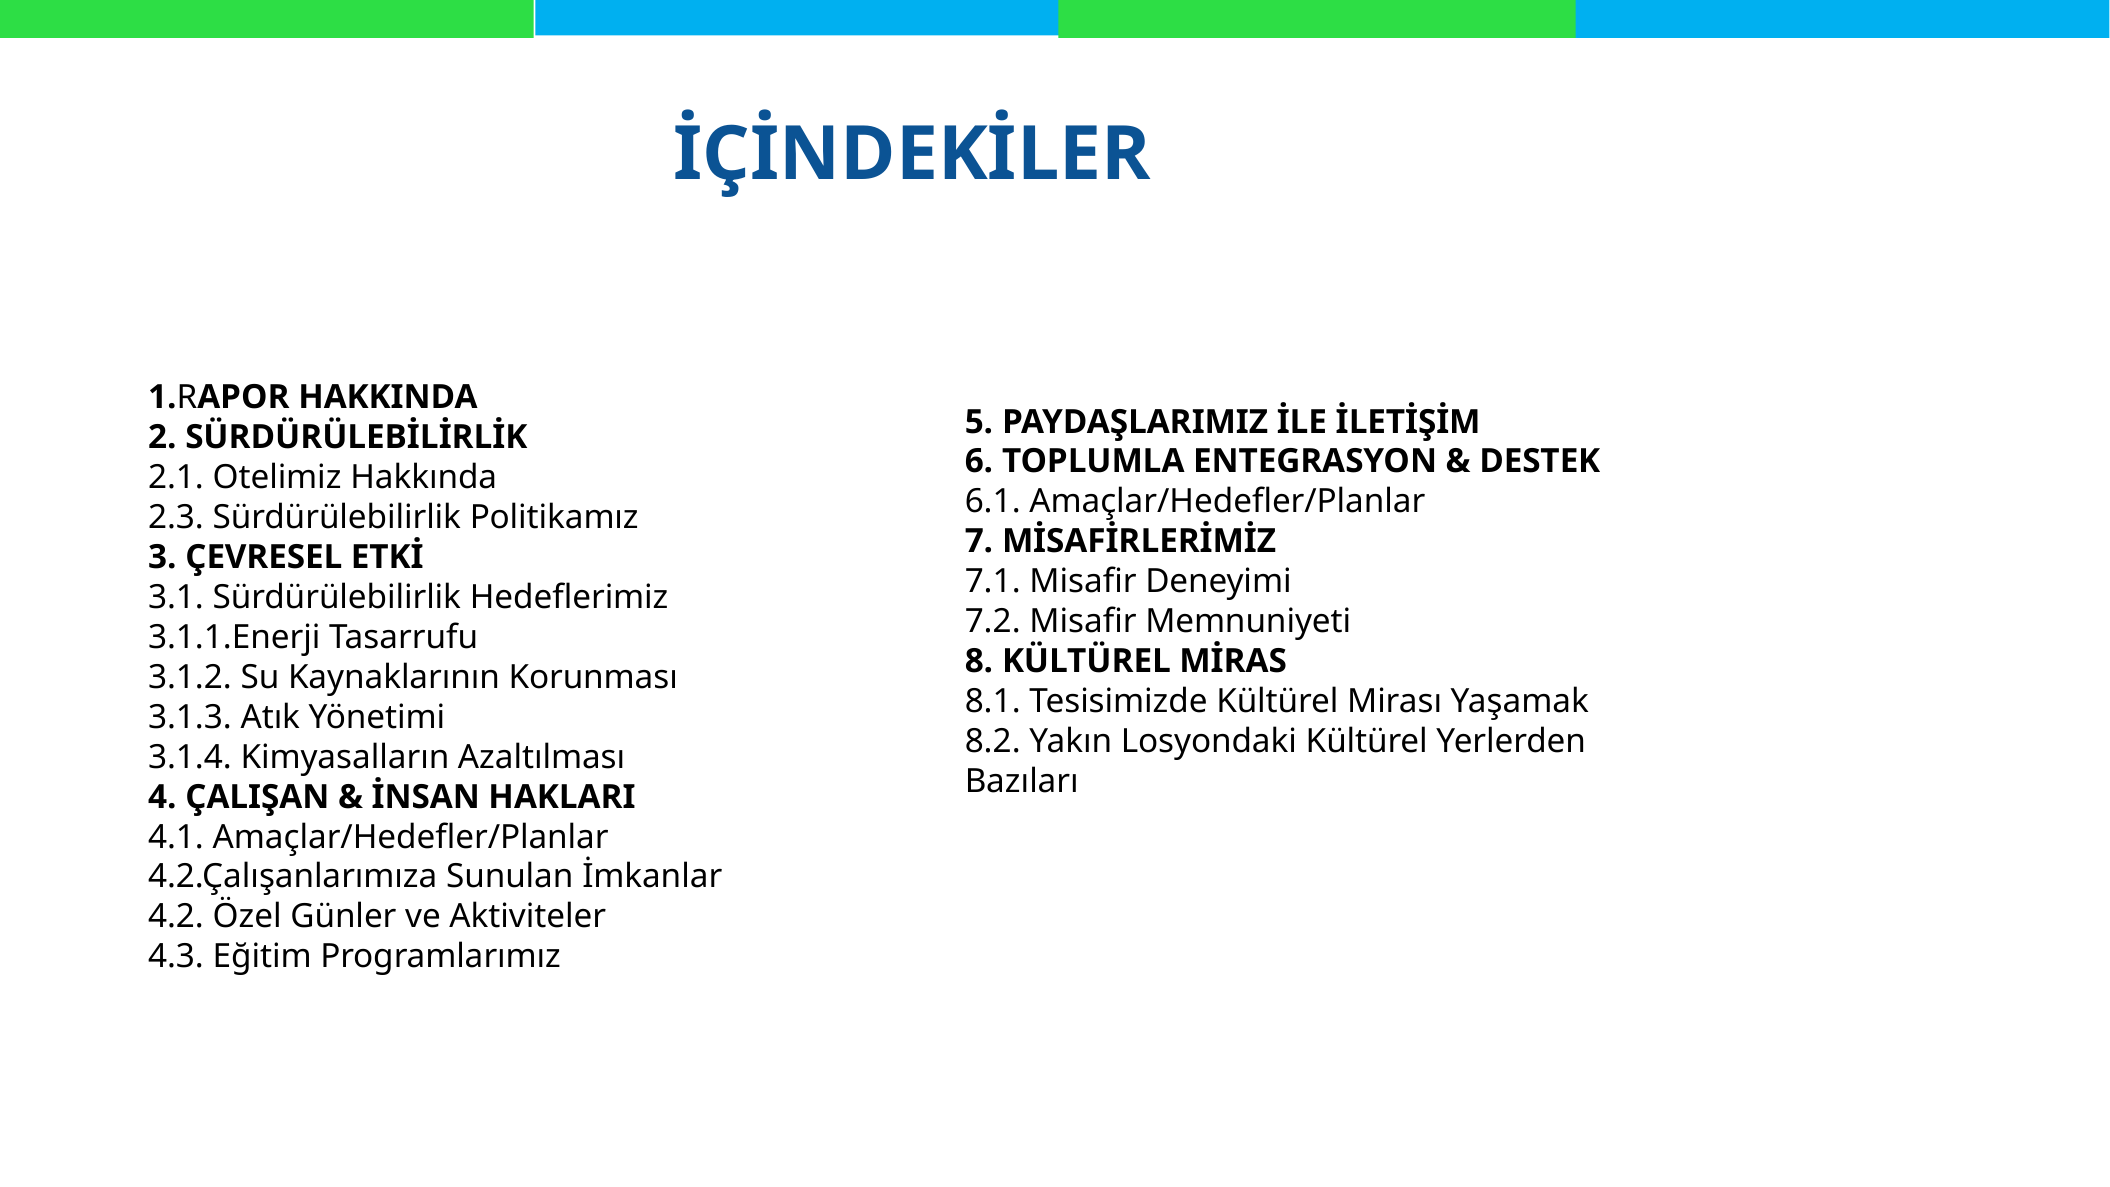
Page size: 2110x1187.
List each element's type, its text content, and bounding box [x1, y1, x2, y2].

text_box [1575, 0, 2110, 39]
text_box [1057, 0, 1575, 39]
text_box 1.RAPOR HAKKINDA 2. SÜRDÜRÜLEBİLİRLİK 2.1. Otelimiz Hakkında 2.3. Sürdürülebilirlik Politikamız 3. ÇEVRESEL ETKİ 3.1. Sürdürülebilirlik Hedeflerimiz 3.1.1.Enerji Tasarrufu 3.1.2. Su Kaynaklarının Korunması 3.1.3. Atık Yönetimi 3.1.4. Kimyasalların Azaltılması 4. ÇALIŞAN & İNSAN HAKLARI 4.1. Amaçlar/Hedefler/Planlar 4.2.Çalışanlarımıza Sunulan İmkanlar 4.2. Özel Günler ve Aktiviteler 4.3. Eğitim Programlarımız [133, 333, 795, 1017]
text_box [534, 0, 1057, 37]
text_box [0, 0, 535, 39]
text_box İÇİNDEKİLER [658, 97, 1167, 202]
text_box 5. PAYDAŞLARIMIZ İLE İLETİŞİM 6. TOPLUMLA ENTEGRASYON & DESTEK 6.1. Amaçlar/Hedefler/Planlar 7. MİSAFİRLERİMİZ 7.1. Misafir Deneyimi 7.2. Misafir Memnuniyeti 8. KÜLTÜREL MİRAS 8.1. Tesisimizde Kültürel Mirası Yaşamak 8.2. Yakın Losyondaki Kültürel Yerlerden Bazıları [950, 392, 1701, 807]
